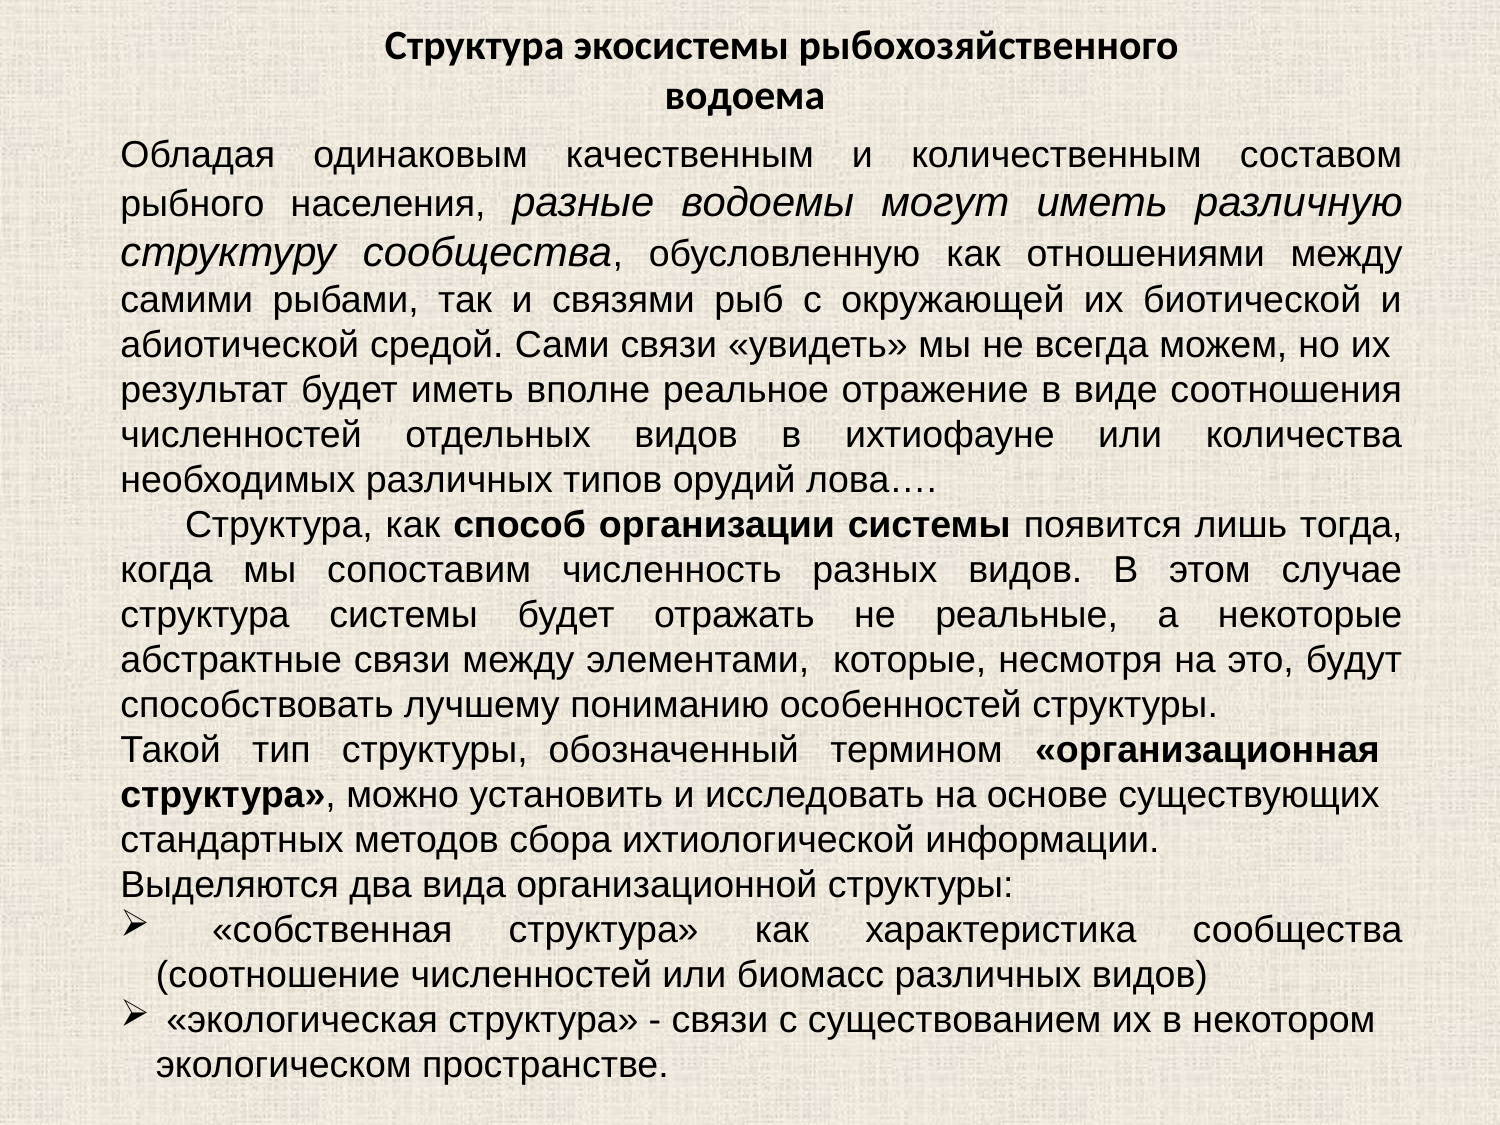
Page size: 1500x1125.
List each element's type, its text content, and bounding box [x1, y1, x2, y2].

text_box Обладая одинаковым качественным и количественным составом рыбного населения, разные водоемы могут иметь различную структуру сообщества, обусловленную как отношениями между самими рыбами, так и связями рыб с окружающей их биотической и абиотической средой. Сами связи «увидеть» мы не всегда можем, но их результат будет иметь вполне реальное отражение в виде соотношения численностей отдельных видов в ихтиофауне или количества необходимых различных типов орудий лова…. Структура, как способ организации системы появится лишь тогда, когда мы сопоставим численность разных видов. В этом случае структура системы будет отражать не реальные, а некоторые абстрактные связи между элементами, которые, несмотря на это, будут способствовать лучшему пониманию особенностей структуры. Такой тип структуры, обозначенный термином «организационная структура», можно установить и исследовать на основе существующих стандартных методов сбора ихтиологической информации. Выделяются два вида организационной структуры: «собственная структура» как характеристика сообщества (соотношение численностей или биомасс различных видов) «экологическая структура» - связи с существованием их в некотором экологическом пространстве. [105, 122, 1418, 1125]
text_box Структура экосистемы рыбохозяйственного водоема [247, 35, 1243, 101]
